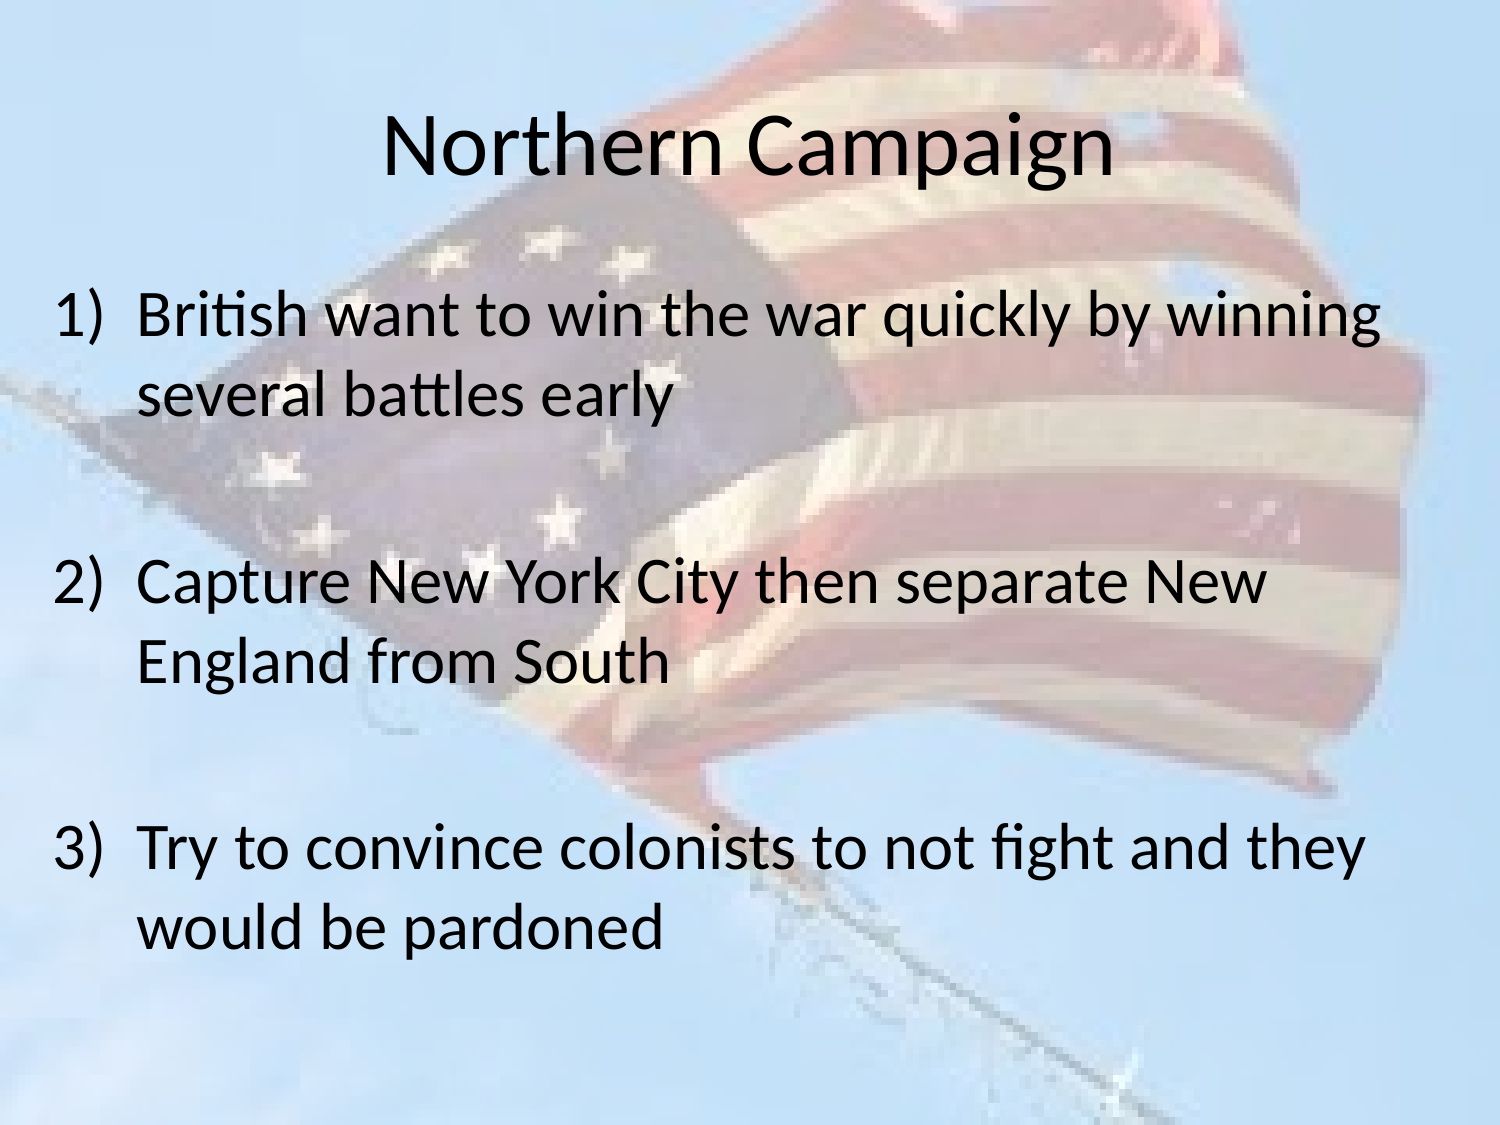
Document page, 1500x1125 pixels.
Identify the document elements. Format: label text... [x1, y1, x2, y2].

title Northern Campaign [75, 45, 1425, 233]
list British want to win the war quickly by winning several battles early Capture New York City then separate New England from South Try to convince colonists to not fight and they would be pardoned [37, 262, 1463, 1050]
